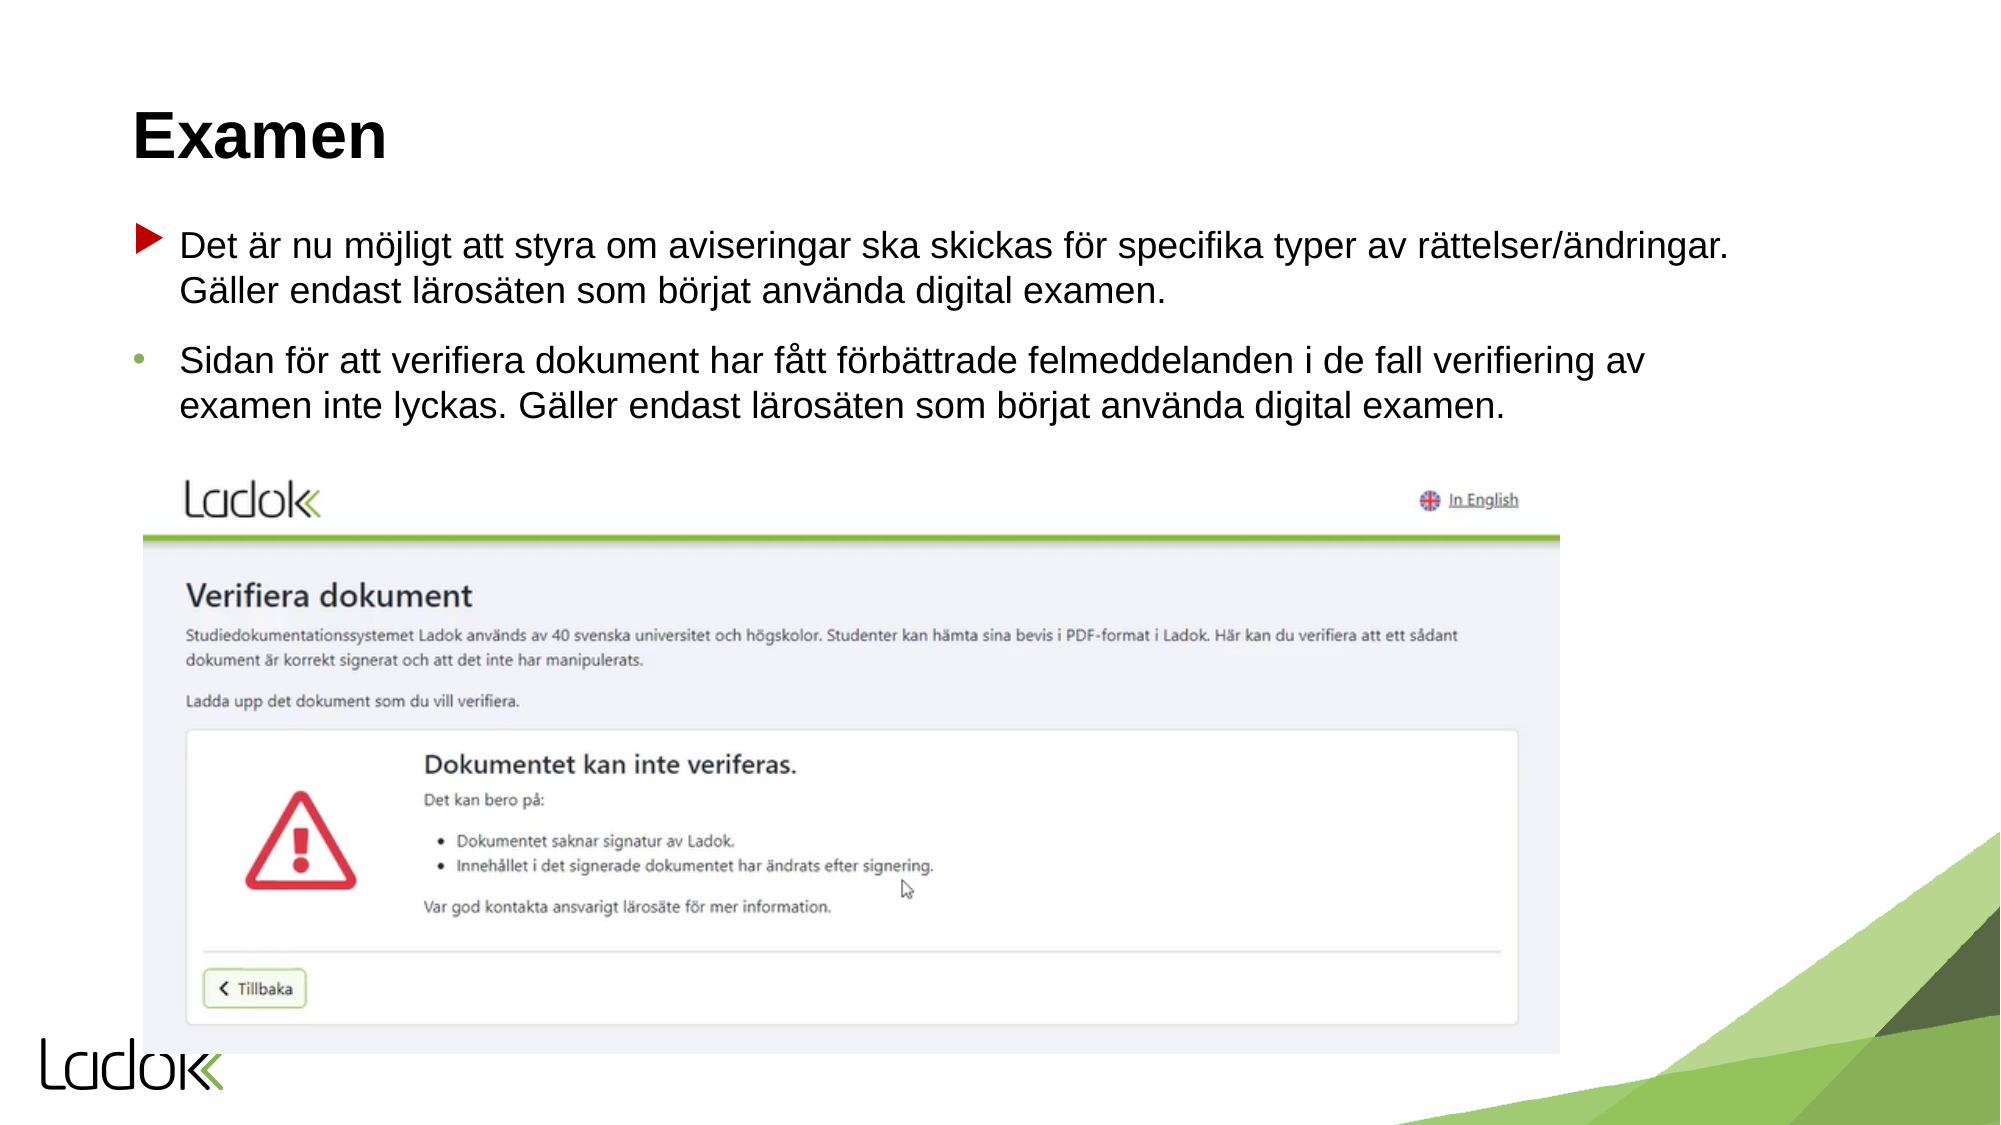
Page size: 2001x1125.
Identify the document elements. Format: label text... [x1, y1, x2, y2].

list Det är nu möjligt att styra om aviseringar ska skickas för specifika typer av rättelser/ändringar. Gäller endast lärosäten som börjat använda digital examen. Sidan för att verifiera dokument har fått förbättrade felmeddelanden i de fall verifiering av examen inte lyckas. Gäller endast lärosäten som börjat använda digital examen. [117, 213, 1783, 854]
picture [41, 466, 2000, 1125]
title Examen [117, 94, 1783, 213]
